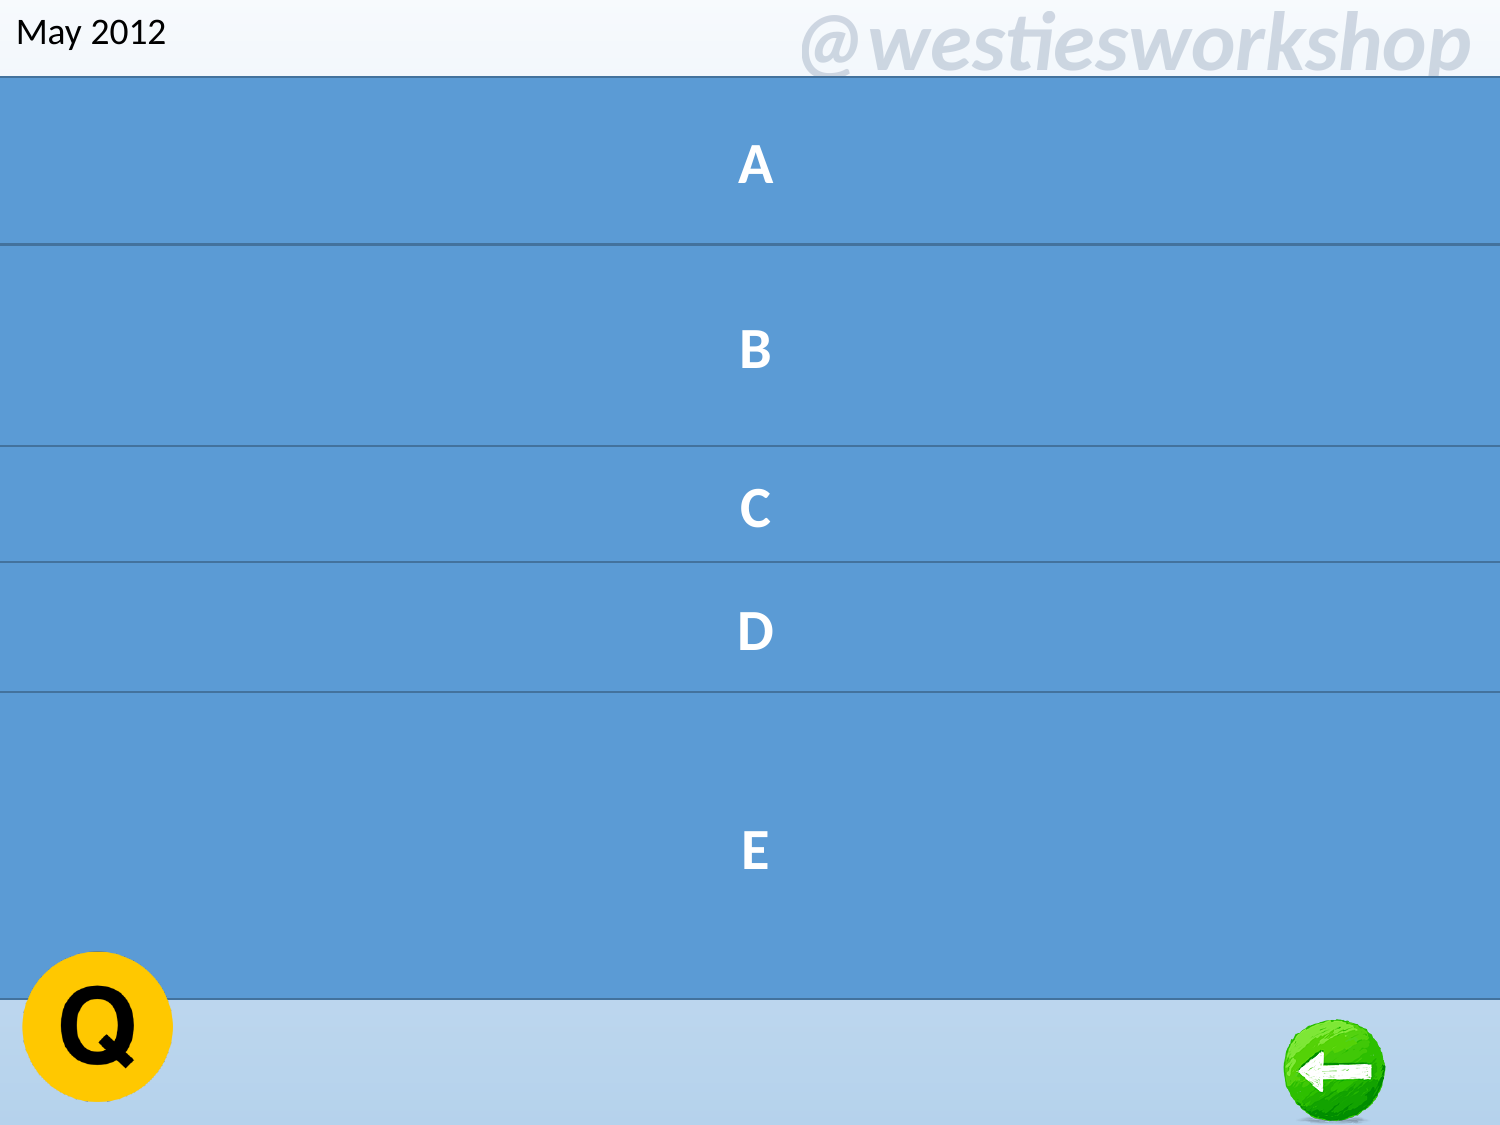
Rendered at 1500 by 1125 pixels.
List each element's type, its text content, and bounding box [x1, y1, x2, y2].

picture [1281, 1019, 1387, 1125]
text_box May 2012 [1, 0, 182, 60]
picture [0, 78, 1500, 1125]
